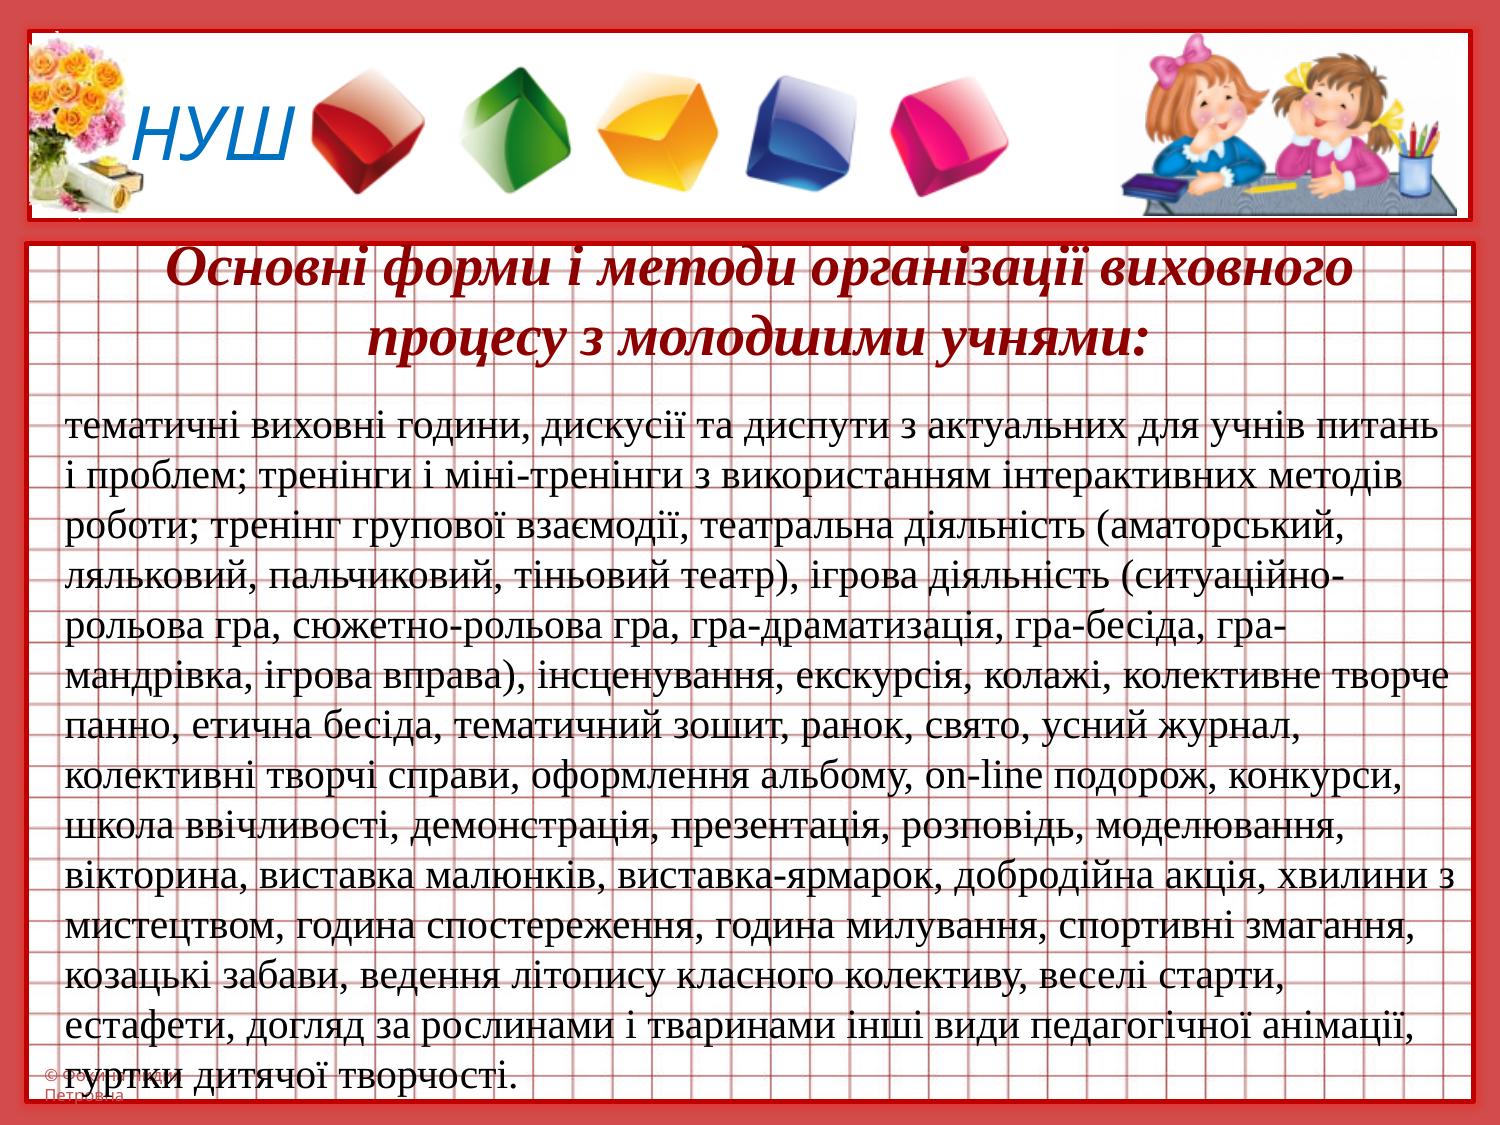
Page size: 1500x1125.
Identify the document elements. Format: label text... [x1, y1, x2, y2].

picture [289, 54, 1040, 213]
title НУШ [76, 78, 349, 185]
picture [29, 31, 231, 219]
picture [1116, 19, 1457, 216]
list Основні форми і методи організації виховного процесу з молодшими учнями: тематичні виховні години, дискусії та диспути з актуальних для учнів питань і проблем; тренінги і міні-тренінги з використанням інтерактивних методів роботи; тренінг групової взаємодії, театральна діяльність (аматорський, ляльковий, пальчиковий, тіньовий театр), ігрова діяльність (ситуаційно-рольова гра, сюжетно-рольова гра, гра-драматизація, гра-бесіда, гра-мандрівка, ігрова вправа), інсценування, екскурсія, колажі, колективне творче панно, етична бесіда, тематичний зошит, ранок, свято, усний журнал, колективні творчі справи, оформлення альбому, on-line подорож, конкурси, школа ввічливості, демонстрація, презентація, розповідь, моделювання, вікторина, виставка малюнків, виставка-ярмарок, добродійна акція, хвилини з мистецтвом, година спостереження, година милування, спортивні змагання, козацькі забави, ведення літопису класного колективу, веселі старти, естафети, догляд за рослинами і тваринами інші види педагогічної анімації, гуртки дитячої творчості. [29, 219, 1471, 1005]
